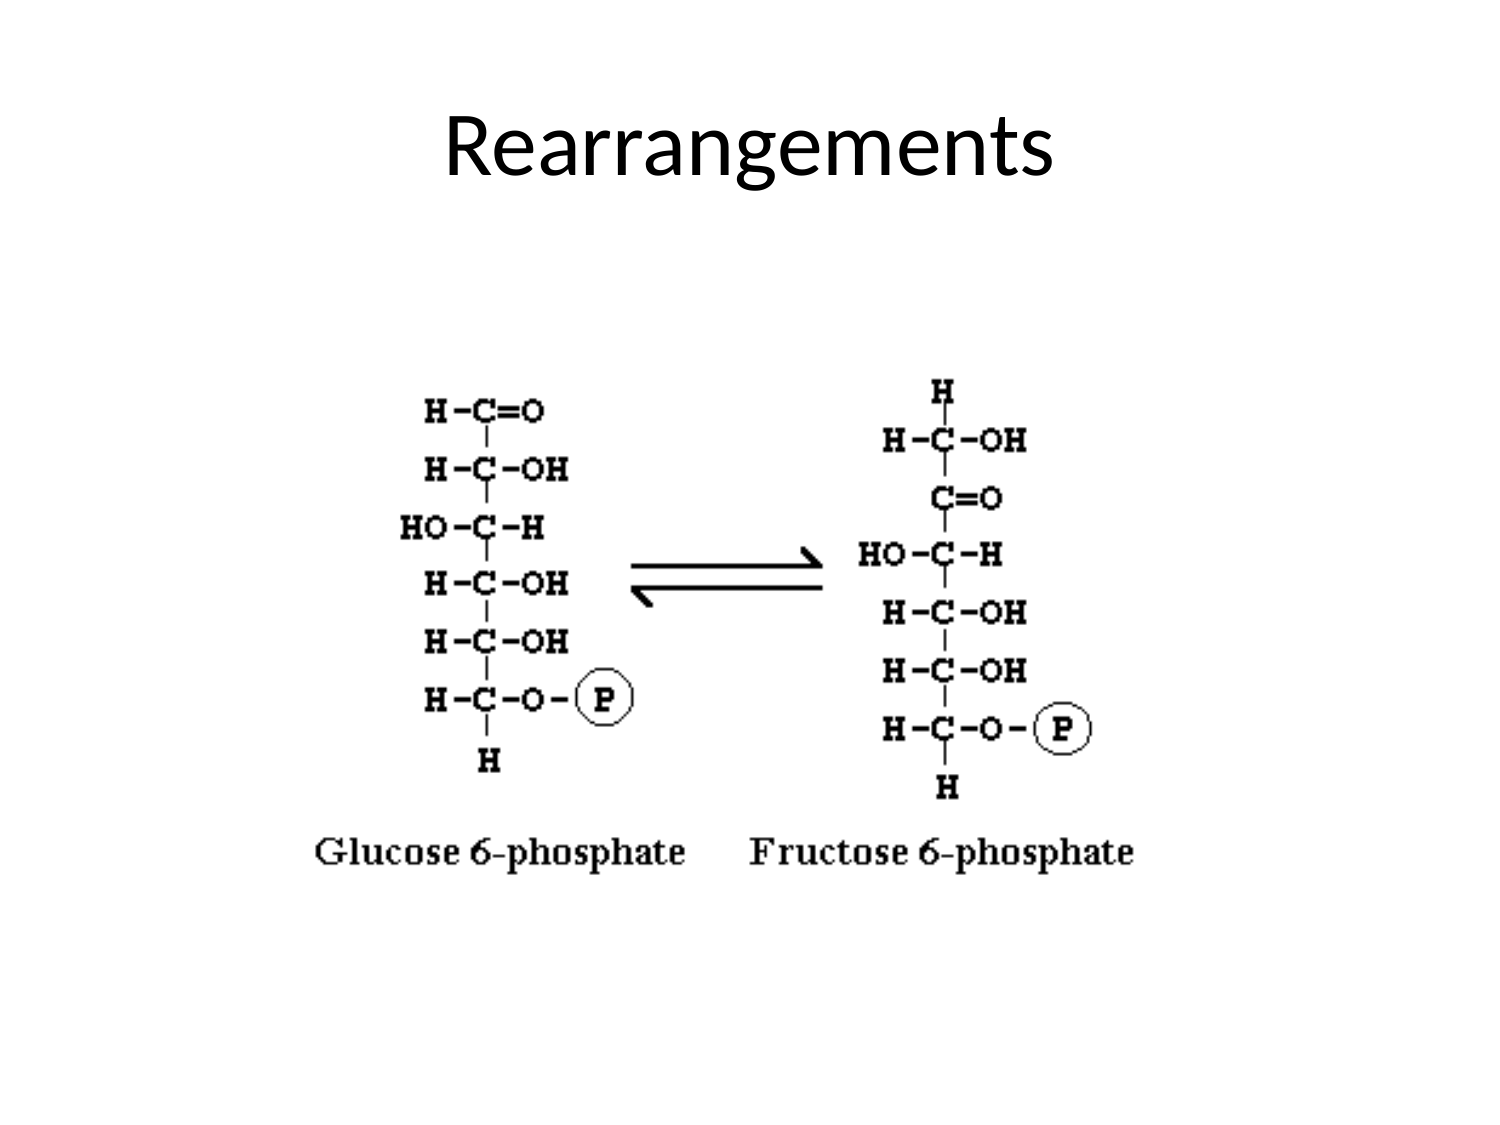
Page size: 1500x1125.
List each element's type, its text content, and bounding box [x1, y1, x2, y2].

title Rearrangements [75, 45, 1425, 233]
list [221, 312, 1250, 938]
